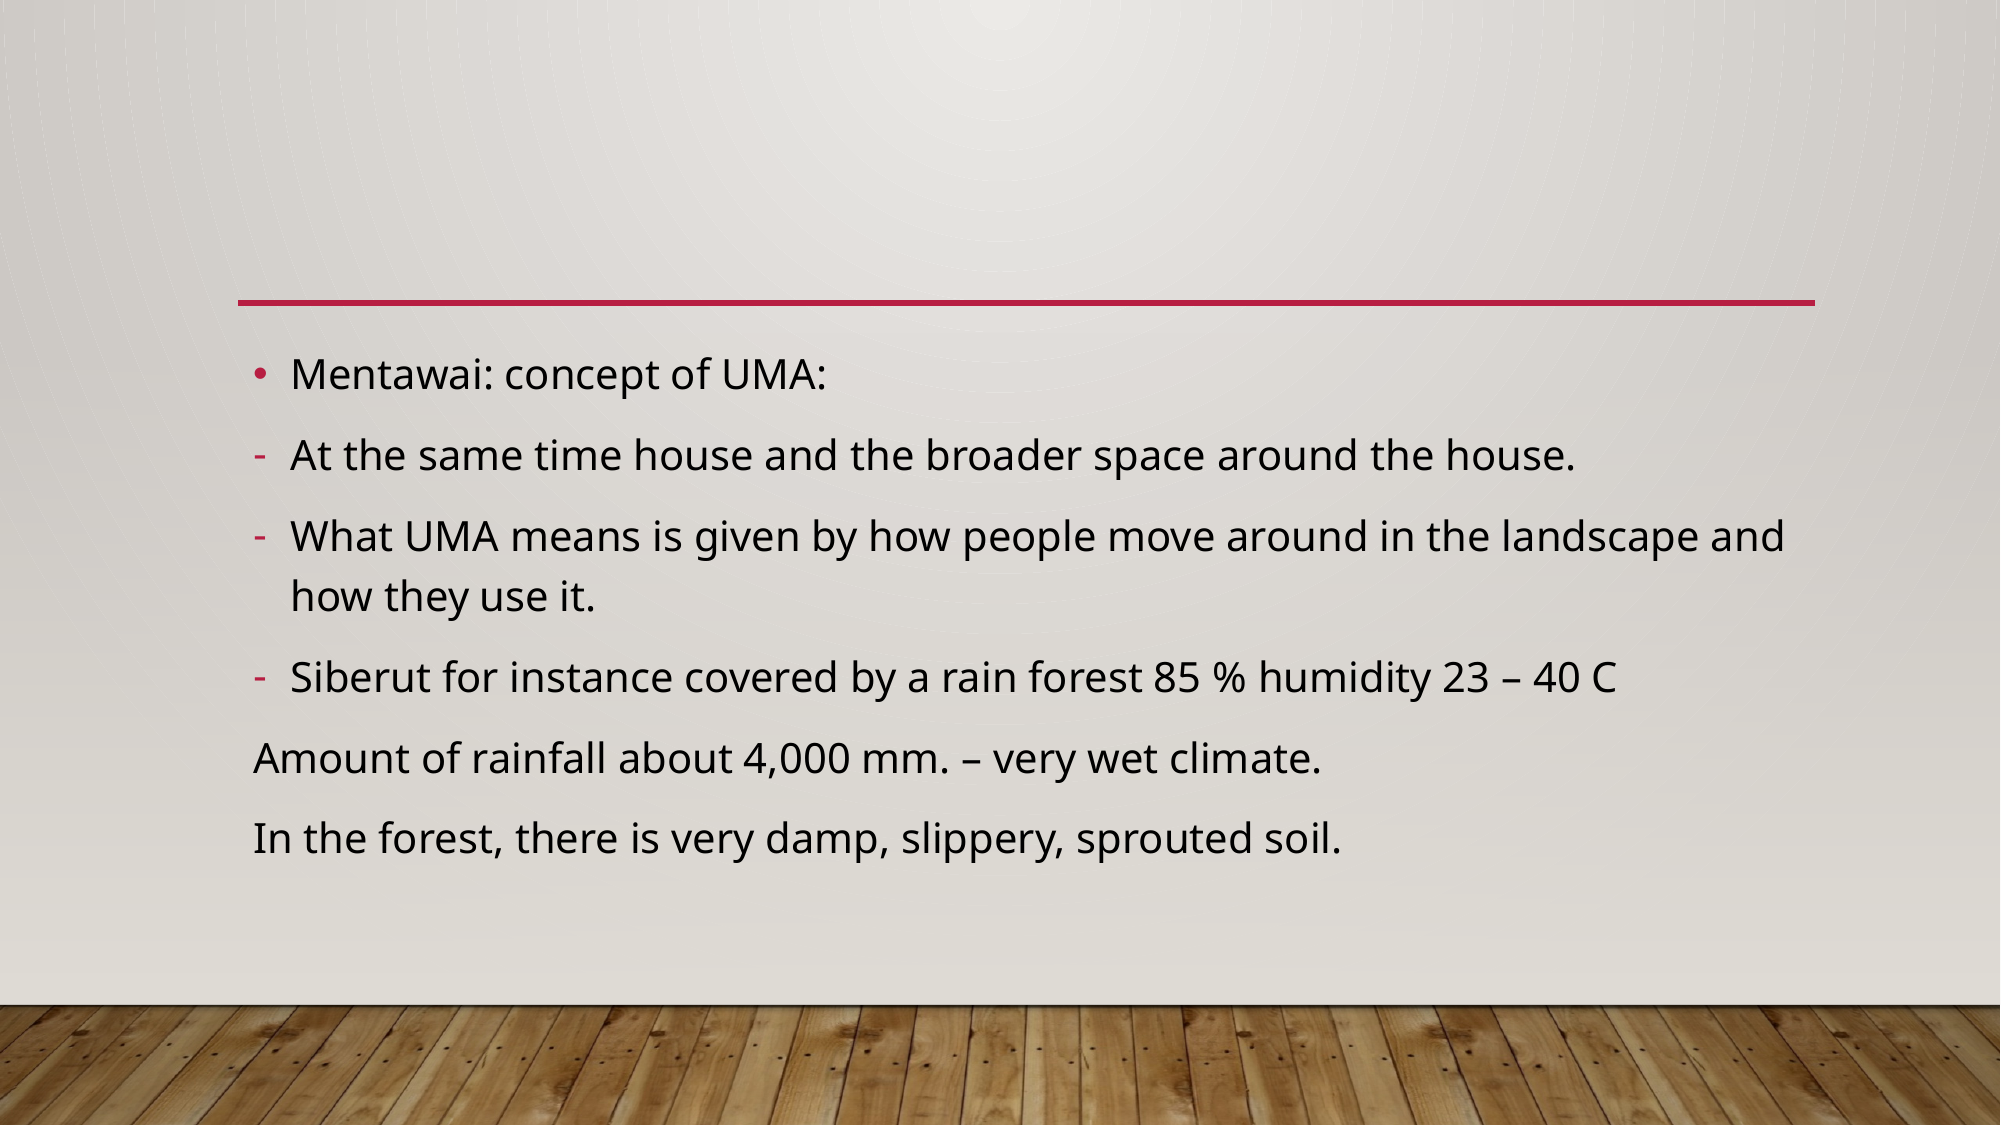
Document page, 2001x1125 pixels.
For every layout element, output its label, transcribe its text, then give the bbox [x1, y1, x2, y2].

list Mentawai: concept of UMA: At the same time house and the broader space around the house. What UMA means is given by how people move around in the landscape and how they use it. Siberut for instance covered by a rain forest 85 % humidity 23 – 40 C Amount of rainfall about 4,000 mm. – very wet climate. In the forest, there is very damp, slippery, sprouted soil. [238, 330, 1814, 897]
picture [0, 1005, 2000, 1125]
